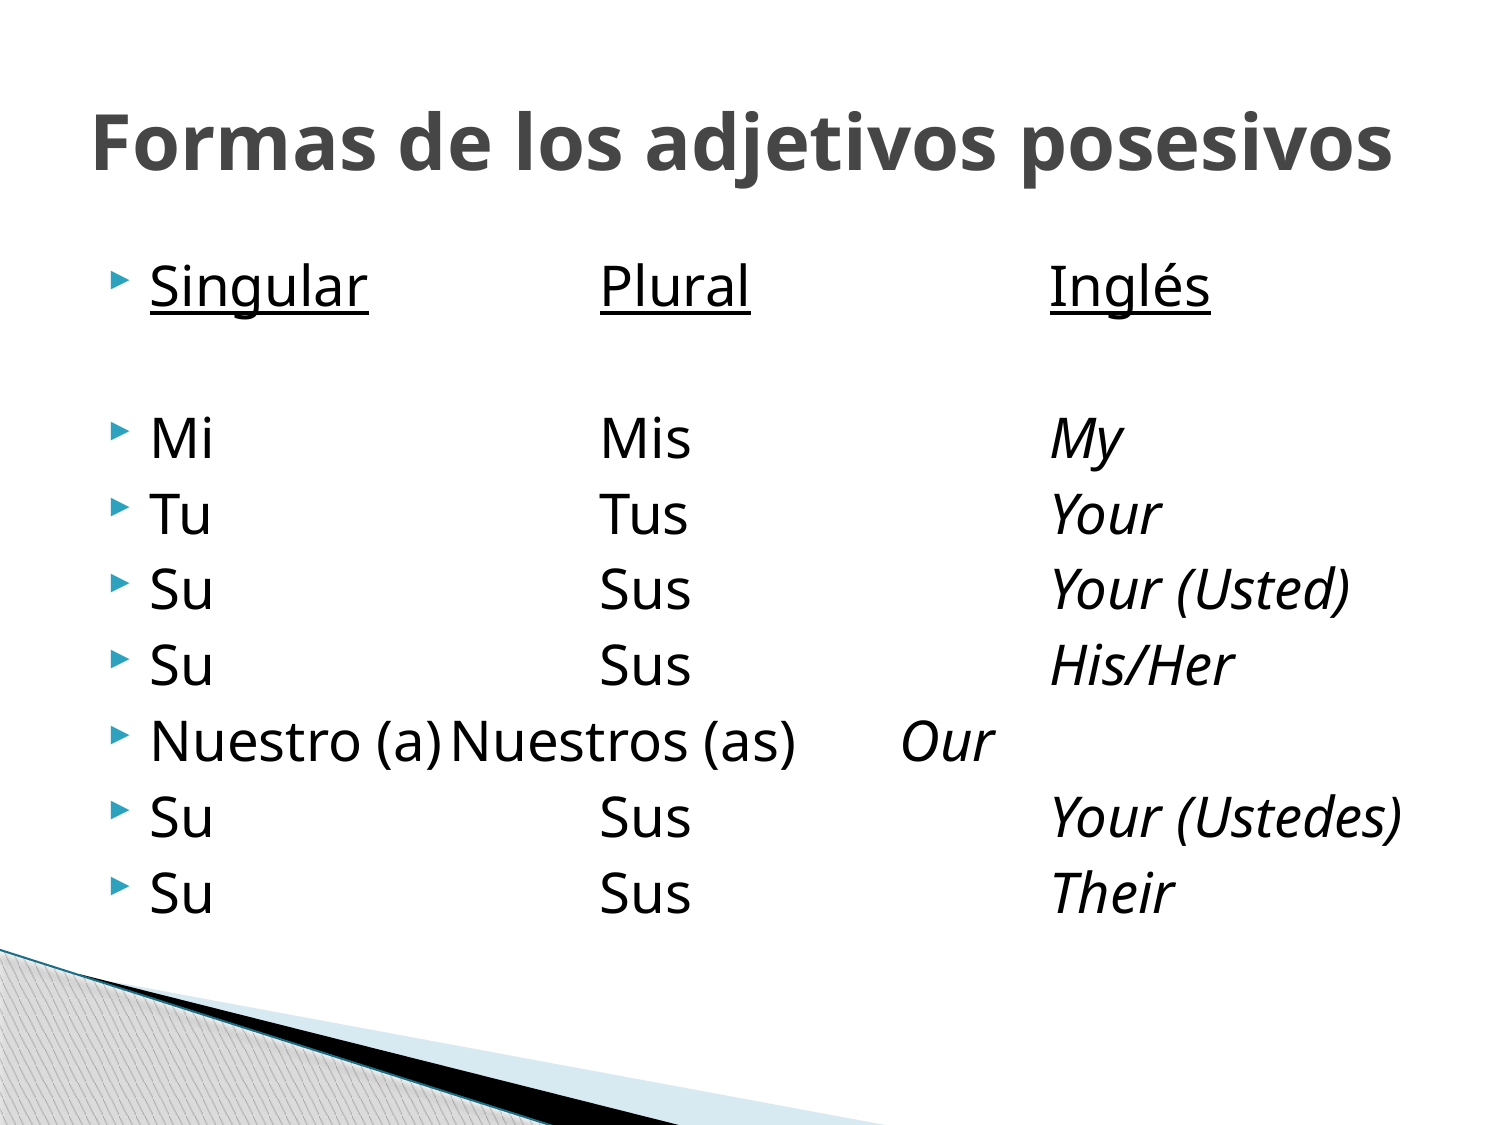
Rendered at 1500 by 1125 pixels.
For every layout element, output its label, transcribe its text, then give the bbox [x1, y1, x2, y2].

list Singular Plural Inglés Mi Mis My Tu Tus Your Su Sus Your (Usted) Su Sus His/Her Nuestro (a) Nuestros (as) Our Su Sus Your (Ustedes) Su Sus Their [75, 243, 1425, 986]
title Formas de los adjetivos posesivos [75, 45, 1425, 233]
